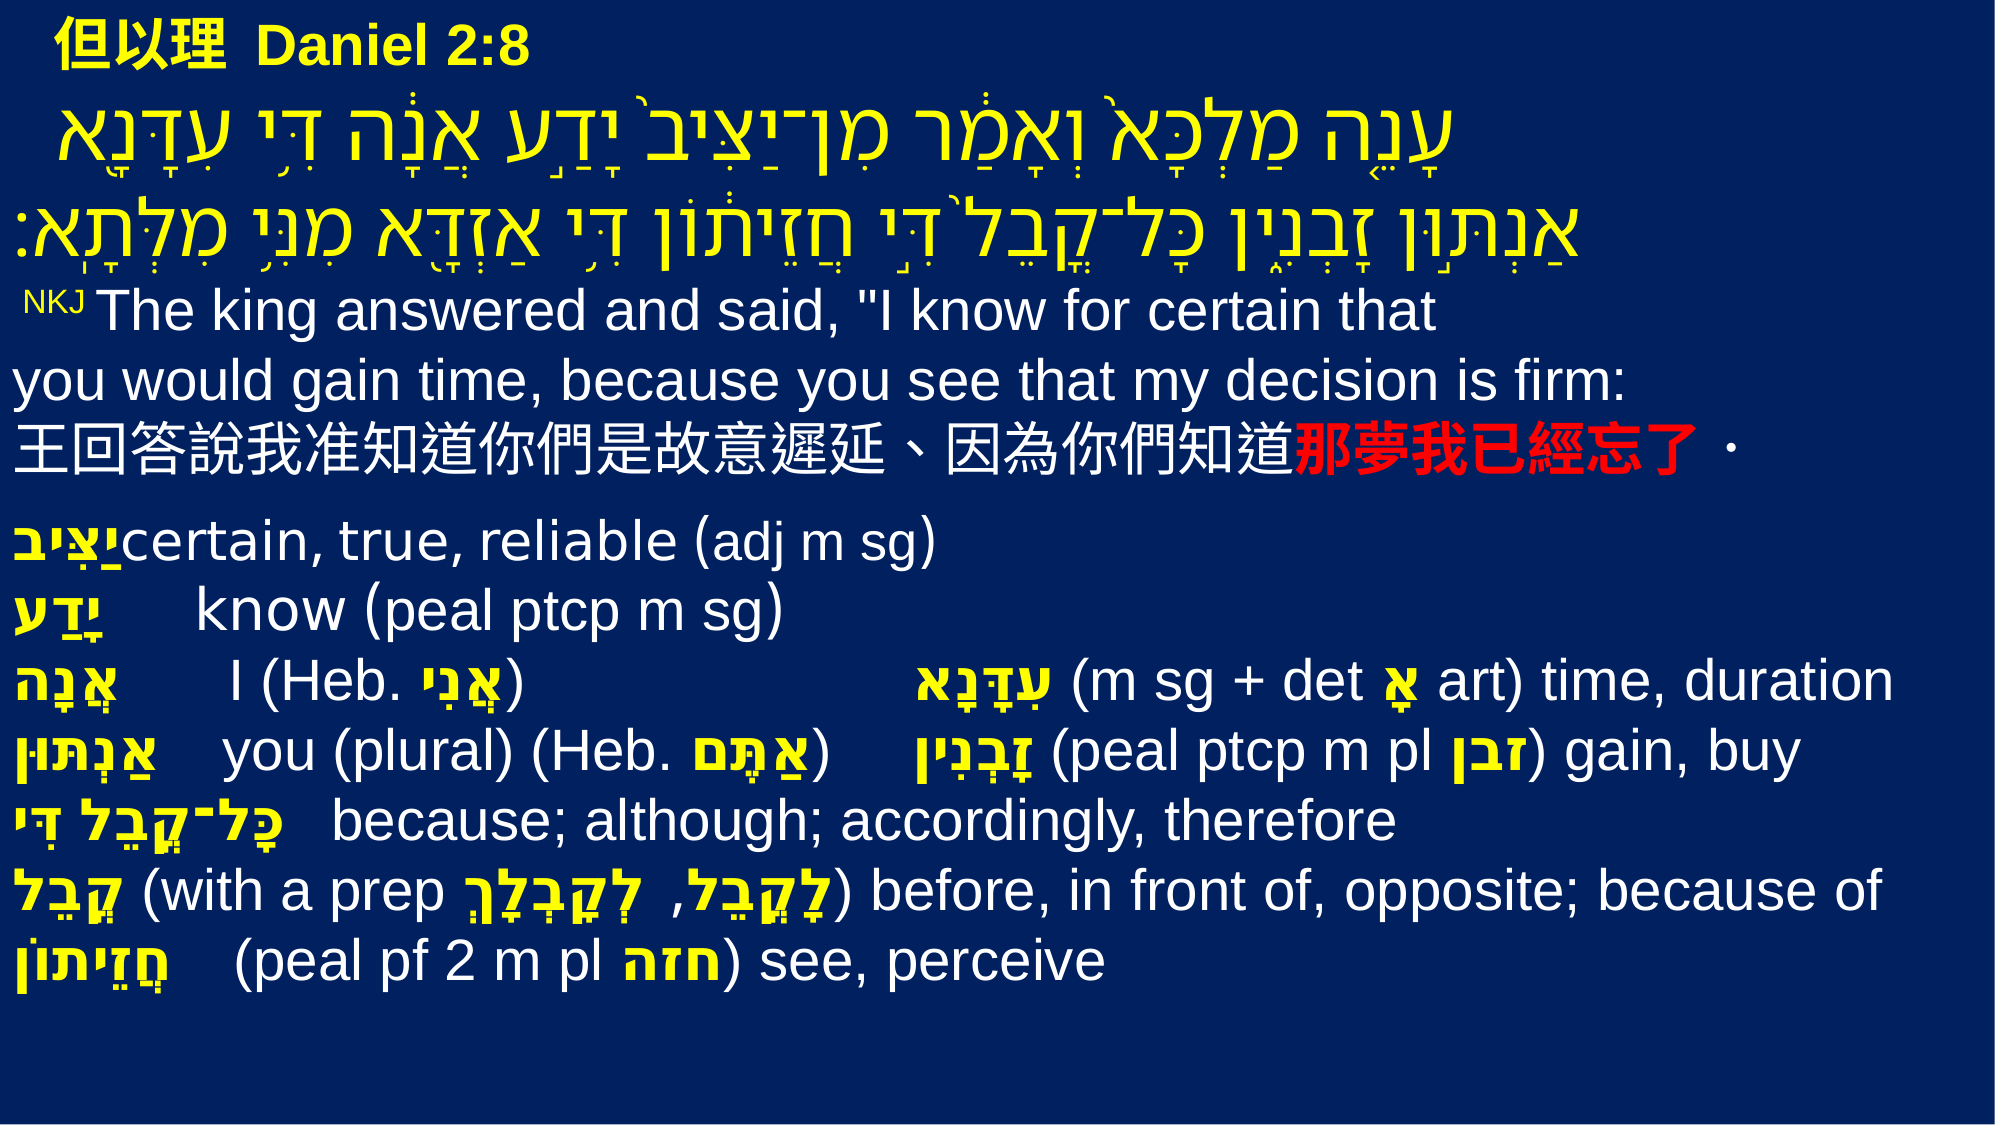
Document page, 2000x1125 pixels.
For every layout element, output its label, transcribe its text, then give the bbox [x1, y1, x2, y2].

text_box 但以理 Daniel 2:8 ‎‎עָנֵ֤ה מַלְכָּא֙ וְאָמַ֔ר מִן־יַצִּיב֙ יָדַ֣ע אֲנָ֔ה דִּ֥י עִדָּנָ֖א אַנְתּ֣וּן זָבְנִ֑ין כָּל־קֳבֵל֙ דִּ֣י חֲזֵית֔וֹן דִּ֥י אַזְדָּ֖א מִנִּ֥י מִלְּתָֽא׃ ‎ NKJ The king answered and said, "I know for certain that you would gain time, because you see that my decision is firm: 王回答說我准知道你們是故意遲延、因為你們知道那夢我已經忘了． (adj m sg) certain, true, reliable יַצִּיב (peal ptcp m sg) know יָדַע אֲנָה I (Heb. אֲנִי) עִדָּנָא (m sg + det אָ art) time, duration אַנְתּוּן you (plural) (Heb. אַתֶּם) זָבְנִין (peal ptcp m pl זבן) gain, buy כָּל־קֳבֵל דִּי because; although; accordingly, therefore קֳבֵל (with a prep לָקֳבֵל, לְקָבְלָךְ) before, in front of, opposite; because of חֲזֵיתוֹן (peal pf 2 m pl חזה) see, perceive [0, 0, 1995, 1125]
